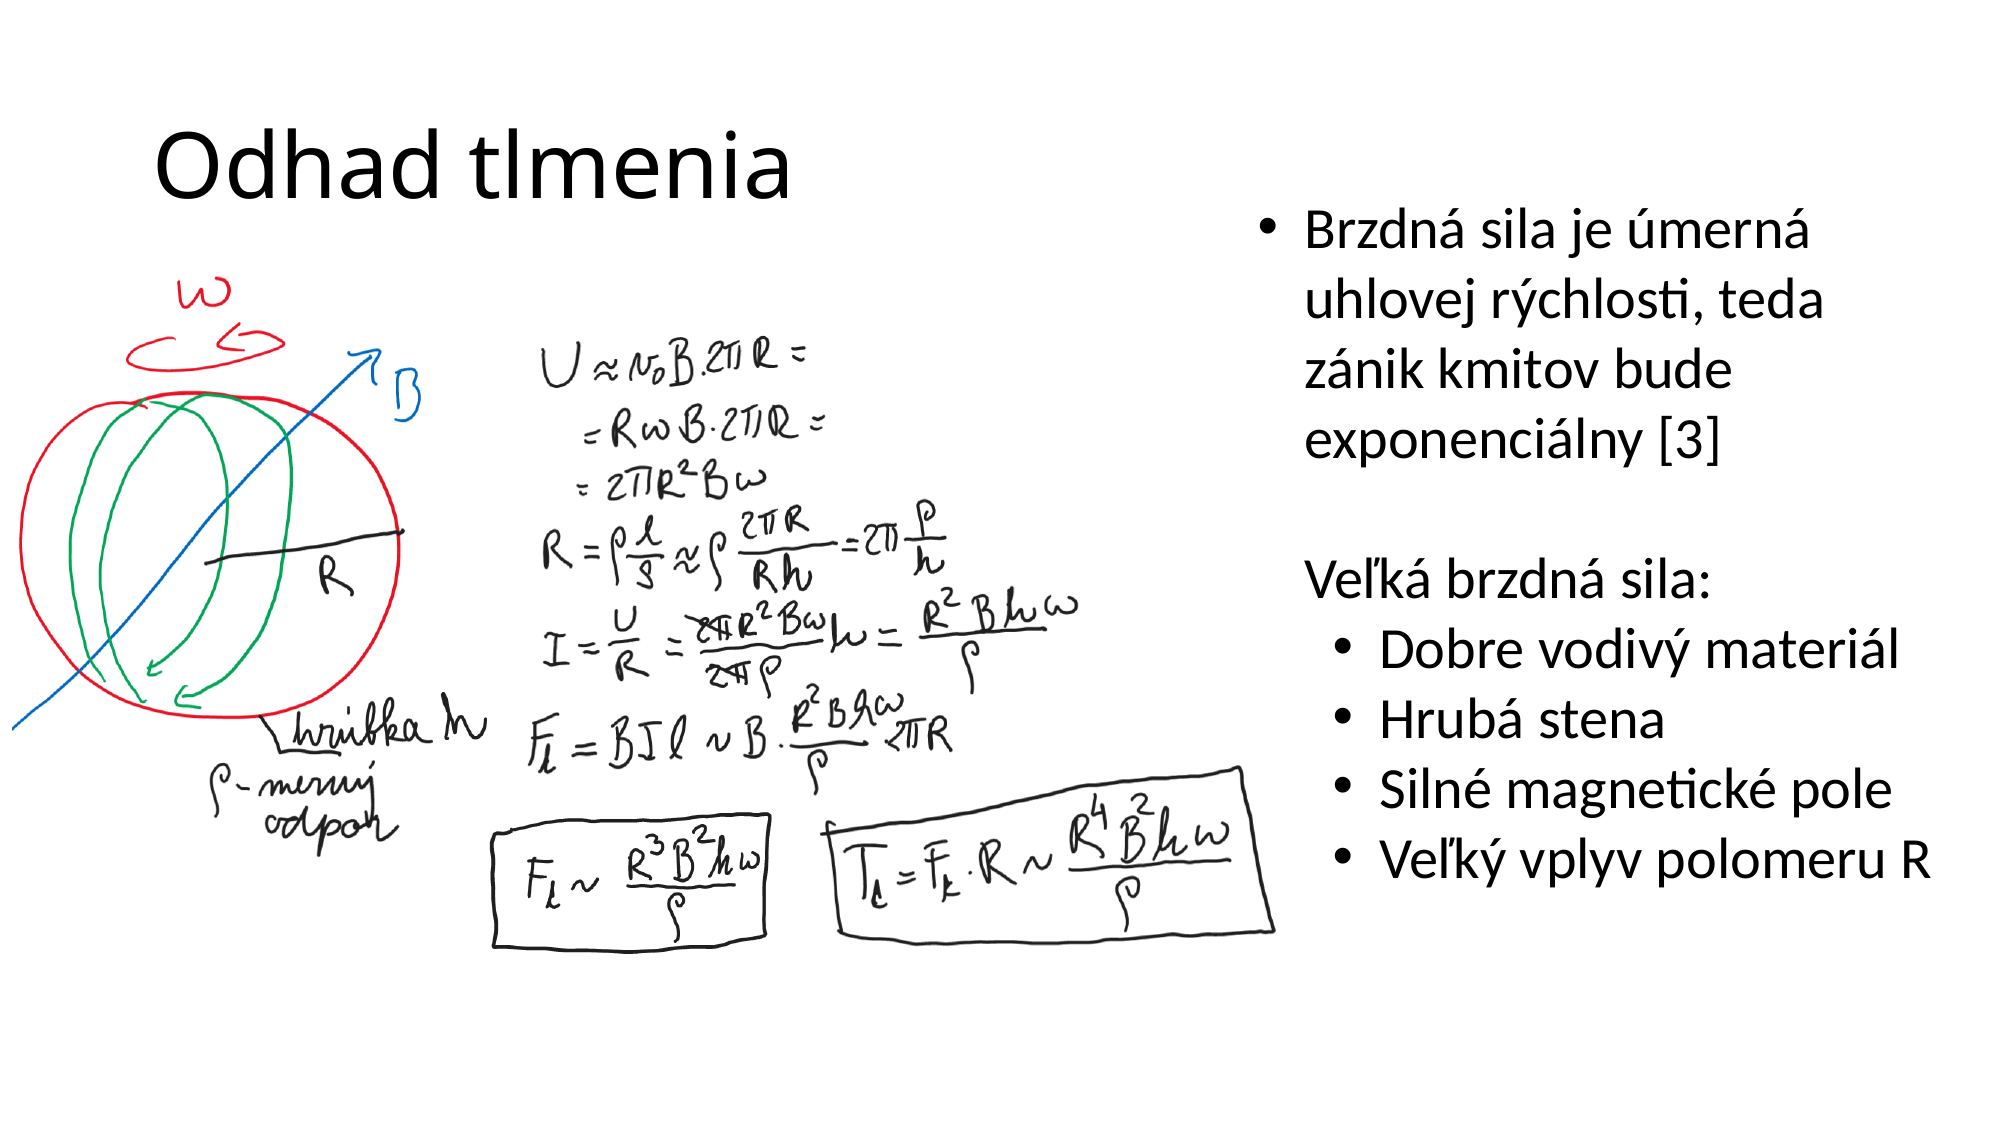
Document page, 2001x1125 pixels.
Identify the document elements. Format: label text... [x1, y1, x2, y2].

picture [12, 264, 1291, 958]
text_box Brzdná sila je úmerná uhlovej rýchlosti, teda zánik kmitov bude exponenciálny [3] Veľká brzdná sila: Dobre vodivý materiál Hrubá stena Silné magnetické pole Veľký vplyv polomeru R [1242, 182, 1964, 943]
title Odhad tlmenia [137, 59, 1863, 264]
